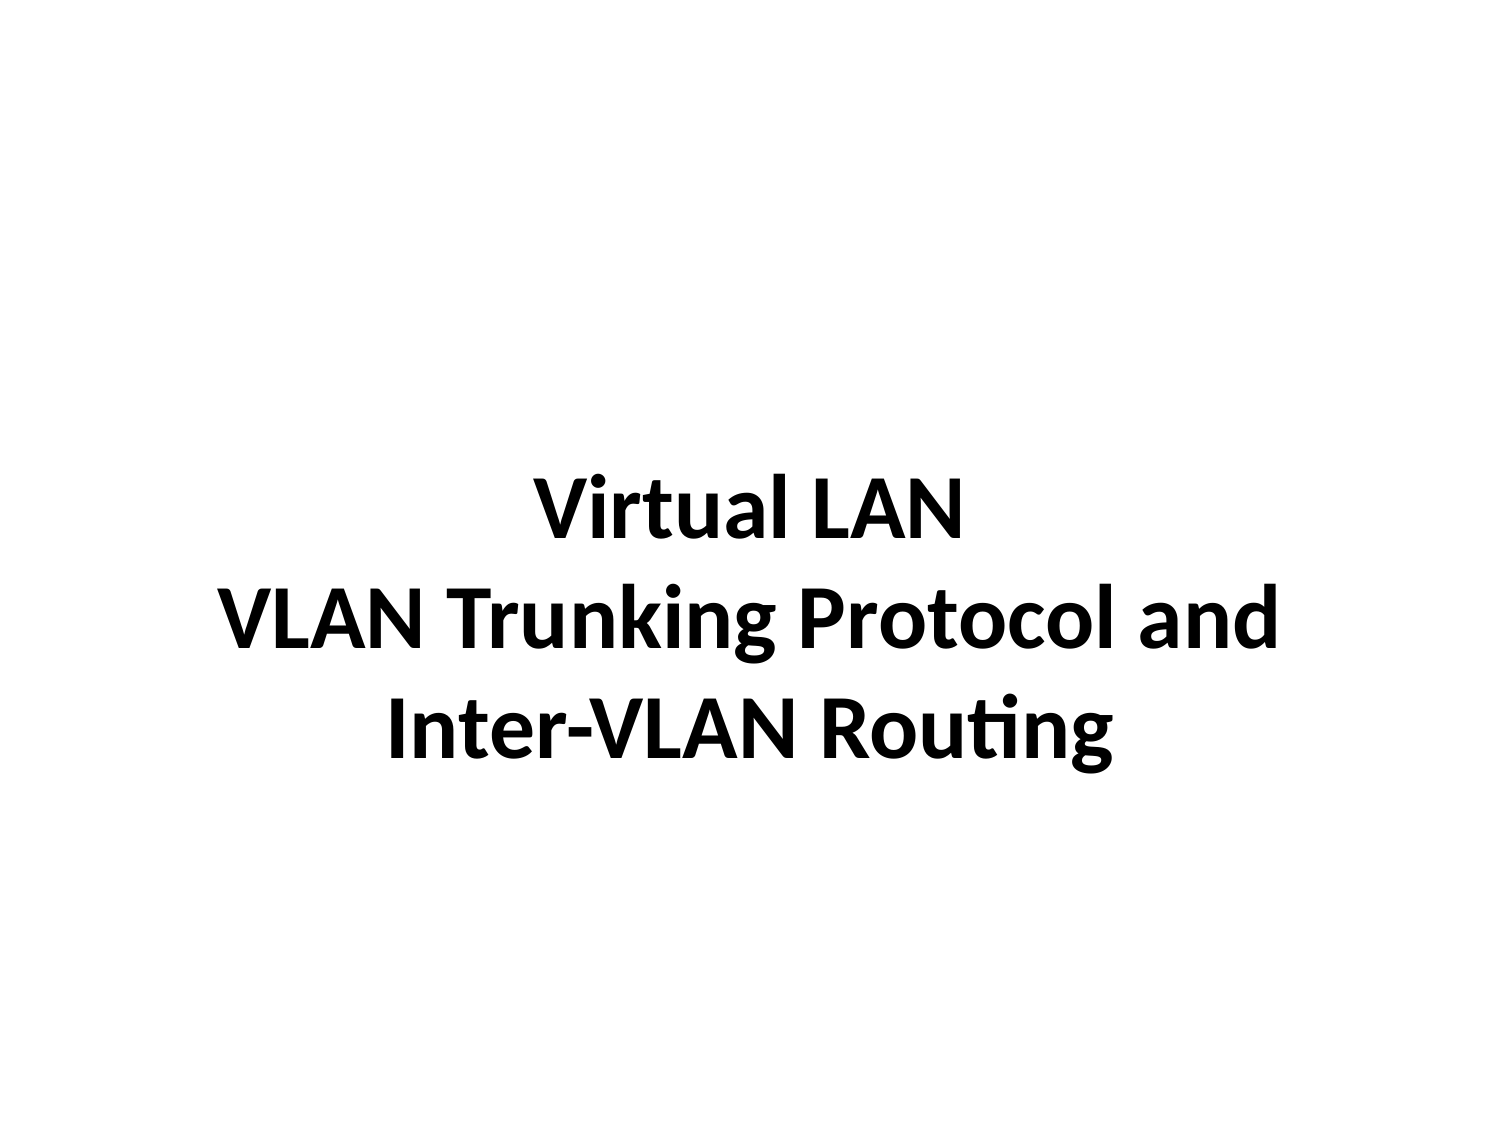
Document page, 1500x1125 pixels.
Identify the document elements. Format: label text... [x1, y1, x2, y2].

title Virtual LAN VLAN Trunking Protocol and Inter-VLAN Routing [112, 349, 1388, 875]
